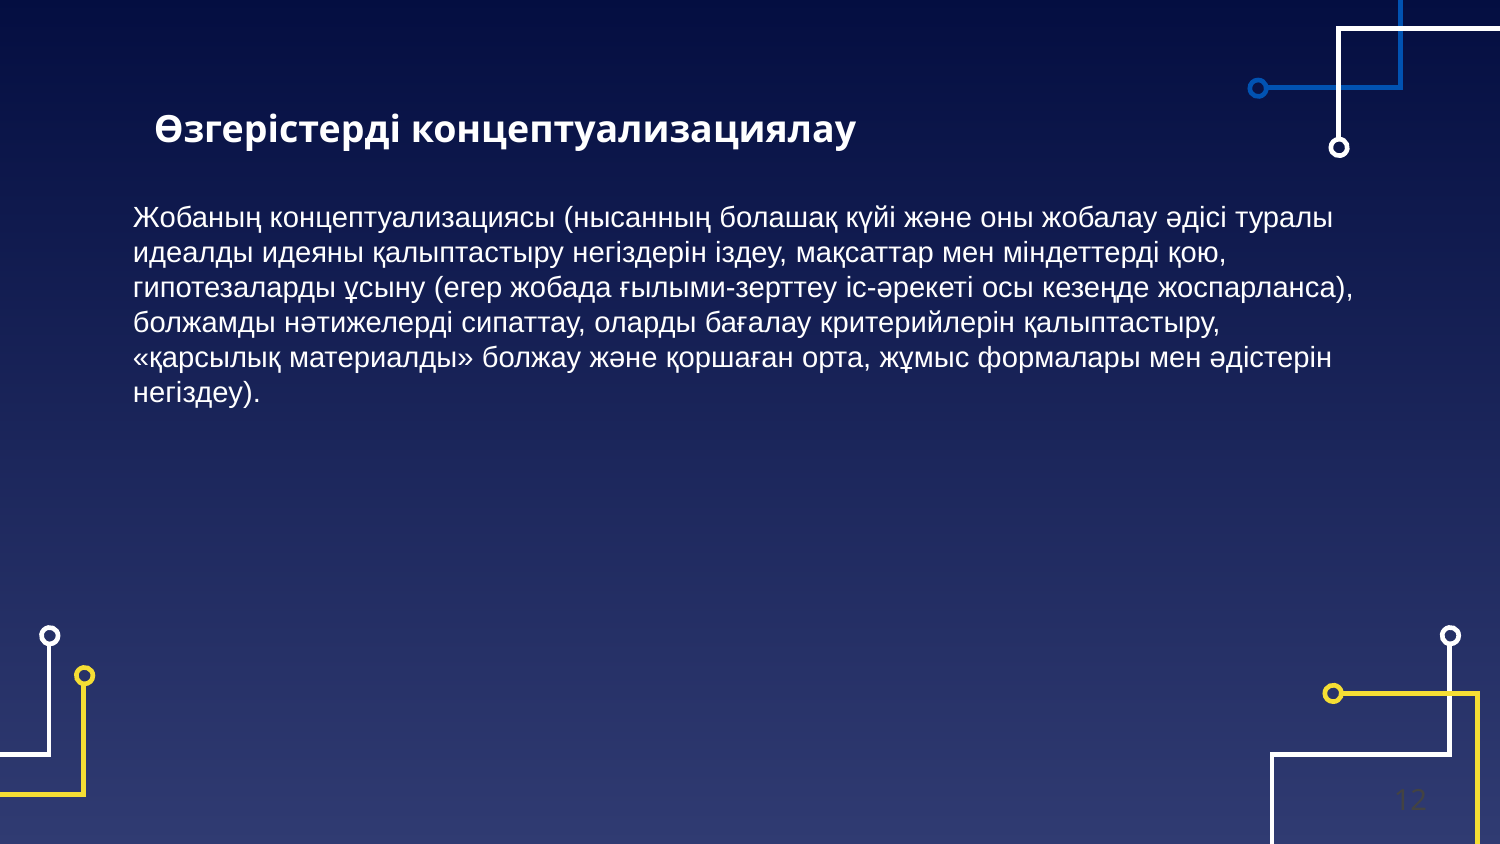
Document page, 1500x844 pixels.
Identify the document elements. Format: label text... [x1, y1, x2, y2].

slide_number 12 [1378, 766, 1469, 832]
title Өзгерістерді концептуализациялау [138, 88, 1403, 167]
text_box Жобаның концептуализациясы (нысанның болашақ күйі және оны жобалау әдісі туралы идеалды идеяны қалыптастыру негіздерін іздеу, мақсаттар мен міндеттерді қою, гипотезаларды ұсыну (егер жобада ғылыми-зерттеу іс-әрекеті осы кезеңде жоспарланса), болжамды нәтижелерді сипаттау, оларды бағалау критерийлерін қалыптастыру, «қарсылық материалды» болжау және қоршаған орта, жұмыс формалары мен әдістерін негіздеу). [118, 191, 1392, 416]
